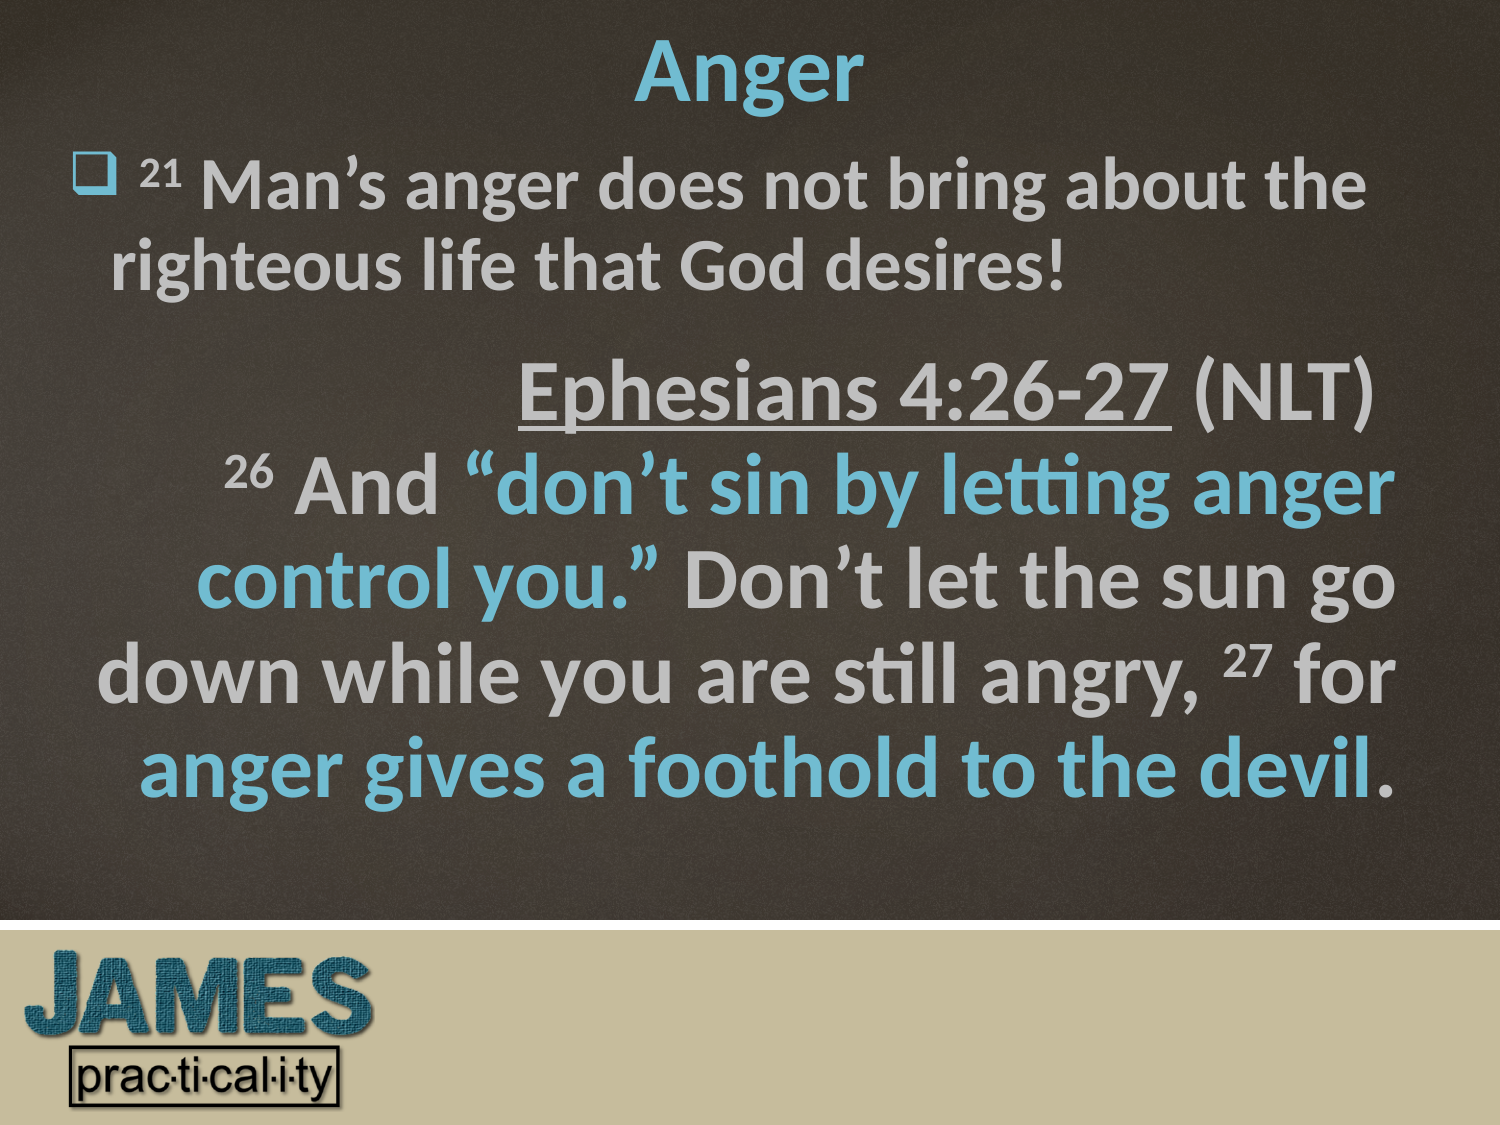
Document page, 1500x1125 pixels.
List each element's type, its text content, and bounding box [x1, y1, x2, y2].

title Anger [131, 0, 1369, 100]
text_box [0, 931, 1500, 1125]
list 21 Man’s anger does not bring about the righteous life that God desires! Ephesians 4:26-27 (NLT) 26 And “don’t sin by letting anger control you.” Don’t let the sun go down while you are still angry, 27 for anger gives a foothold to the devil. [50, 137, 1413, 920]
picture [21, 949, 375, 1112]
